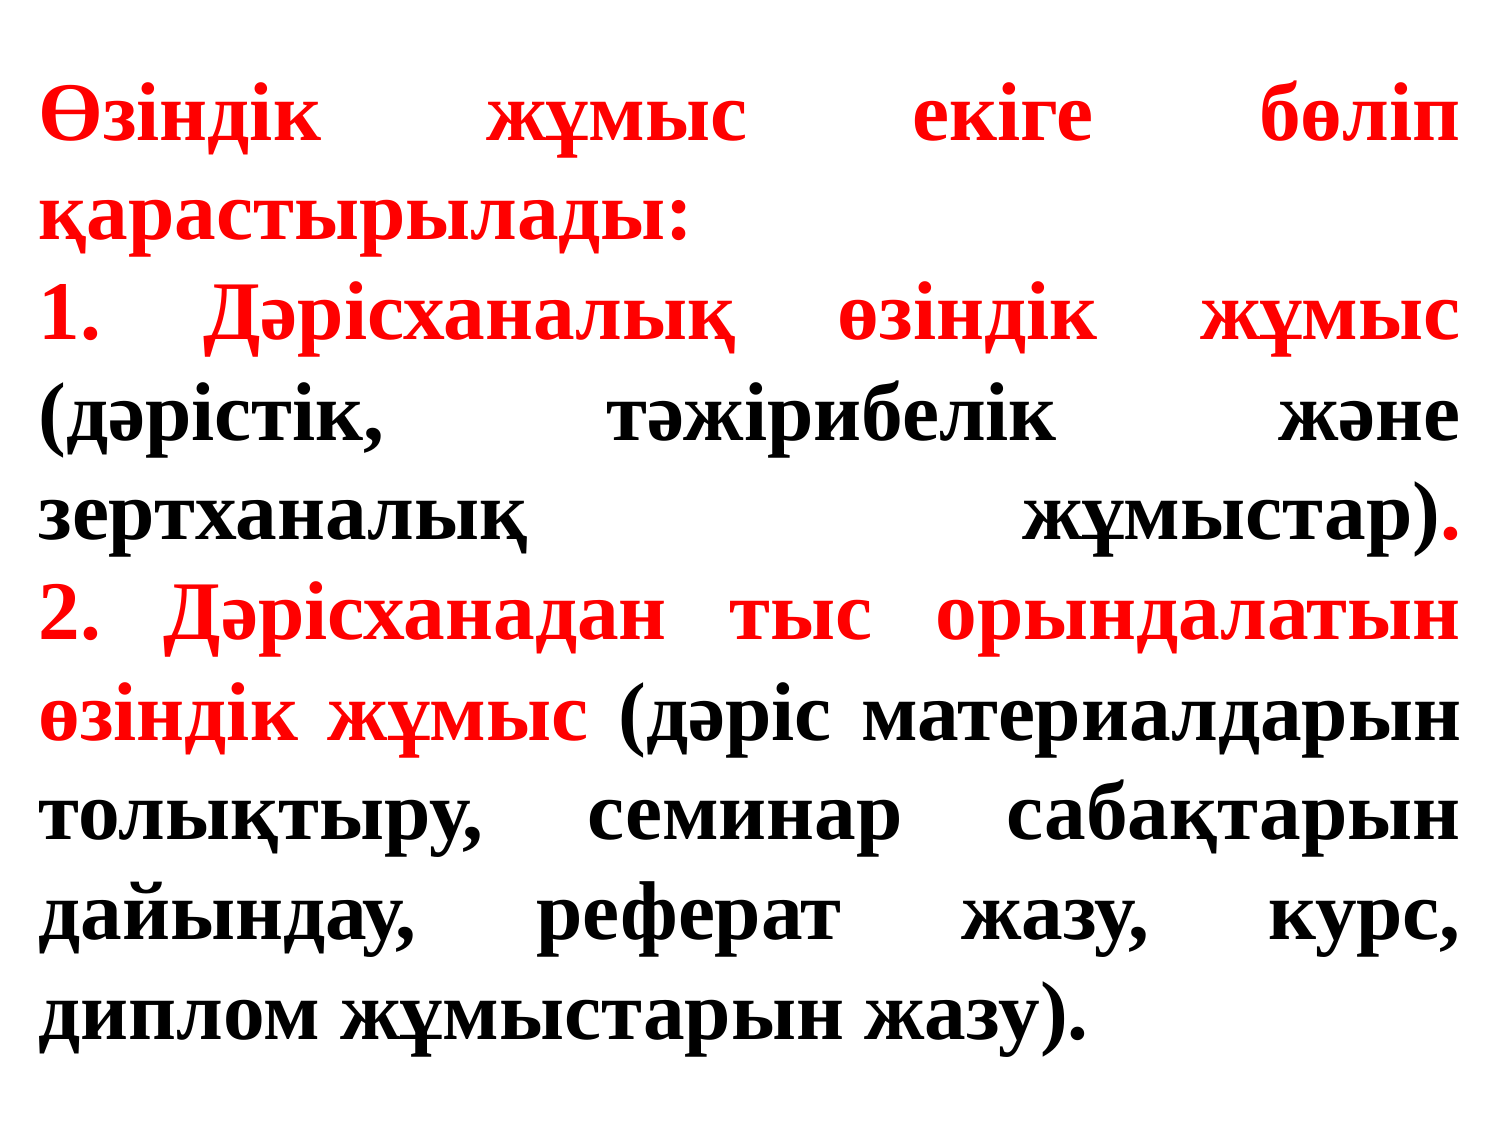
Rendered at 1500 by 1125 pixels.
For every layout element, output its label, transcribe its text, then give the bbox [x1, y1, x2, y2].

title Өзіндік жұмыс екіге бөліп қарастырылады: 1. Дәрісханалық өзіндік жұмыс (дәрістік, тәжірибелік және зертханалық жұмыстар). 2. Дәрісханадан тыс орындалатын өзіндік жұмыс (дәріс материалдарын толықтыру, семинар сабақтарын дайындау, реферат жазу, курс, диплом жұмыстарын жазу). [23, 35, 1477, 1079]
